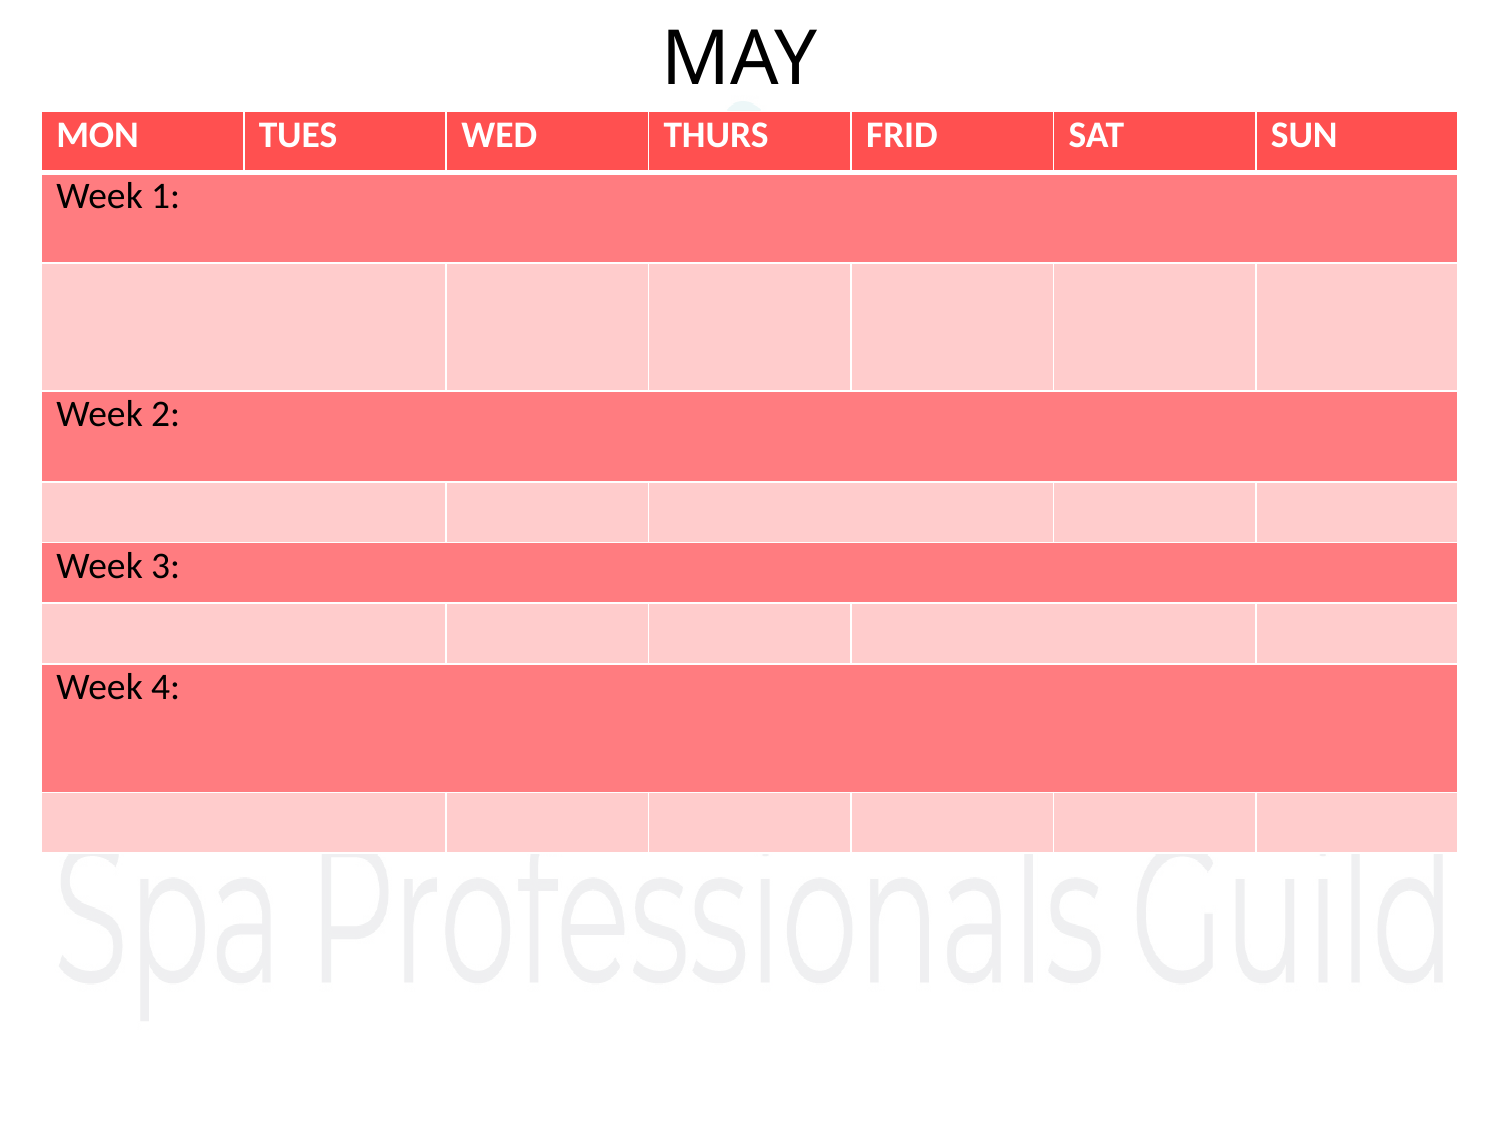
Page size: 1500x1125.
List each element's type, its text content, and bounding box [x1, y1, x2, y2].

table_cell [852, 604, 1255, 663]
table_cell [42, 793, 445, 852]
table_cell [447, 604, 648, 663]
table_cell Week 1: [42, 175, 1457, 262]
table_header SUN [1257, 112, 1457, 170]
table_header FRID [852, 112, 1053, 170]
table_cell Week 2: [42, 392, 1457, 481]
table_header SAT [1054, 112, 1255, 170]
table_cell [447, 793, 648, 852]
table_cell [447, 264, 648, 390]
table_cell [1054, 793, 1255, 852]
table_cell [649, 604, 850, 663]
table_cell [1054, 483, 1255, 542]
table_cell [1257, 483, 1457, 542]
table_cell [447, 483, 648, 542]
table_header THURS [649, 112, 850, 170]
table_header WED [447, 112, 648, 170]
table_cell [852, 264, 1053, 390]
table_cell [42, 604, 445, 663]
table_cell [649, 793, 850, 852]
table_cell [1257, 264, 1457, 390]
table_cell [1257, 604, 1457, 663]
table_cell [1054, 264, 1255, 390]
table_header MON [42, 112, 243, 170]
table_cell [649, 264, 850, 390]
table_cell [1257, 793, 1457, 852]
table_cell Week 4: [42, 665, 1457, 792]
table_cell [852, 793, 1053, 852]
table_cell [42, 483, 445, 542]
title MAY [64, 0, 1415, 108]
table_cell [42, 264, 445, 390]
table_cell [649, 483, 1053, 542]
table_header TUES [245, 112, 445, 170]
table_cell Week 3: [42, 543, 1457, 602]
